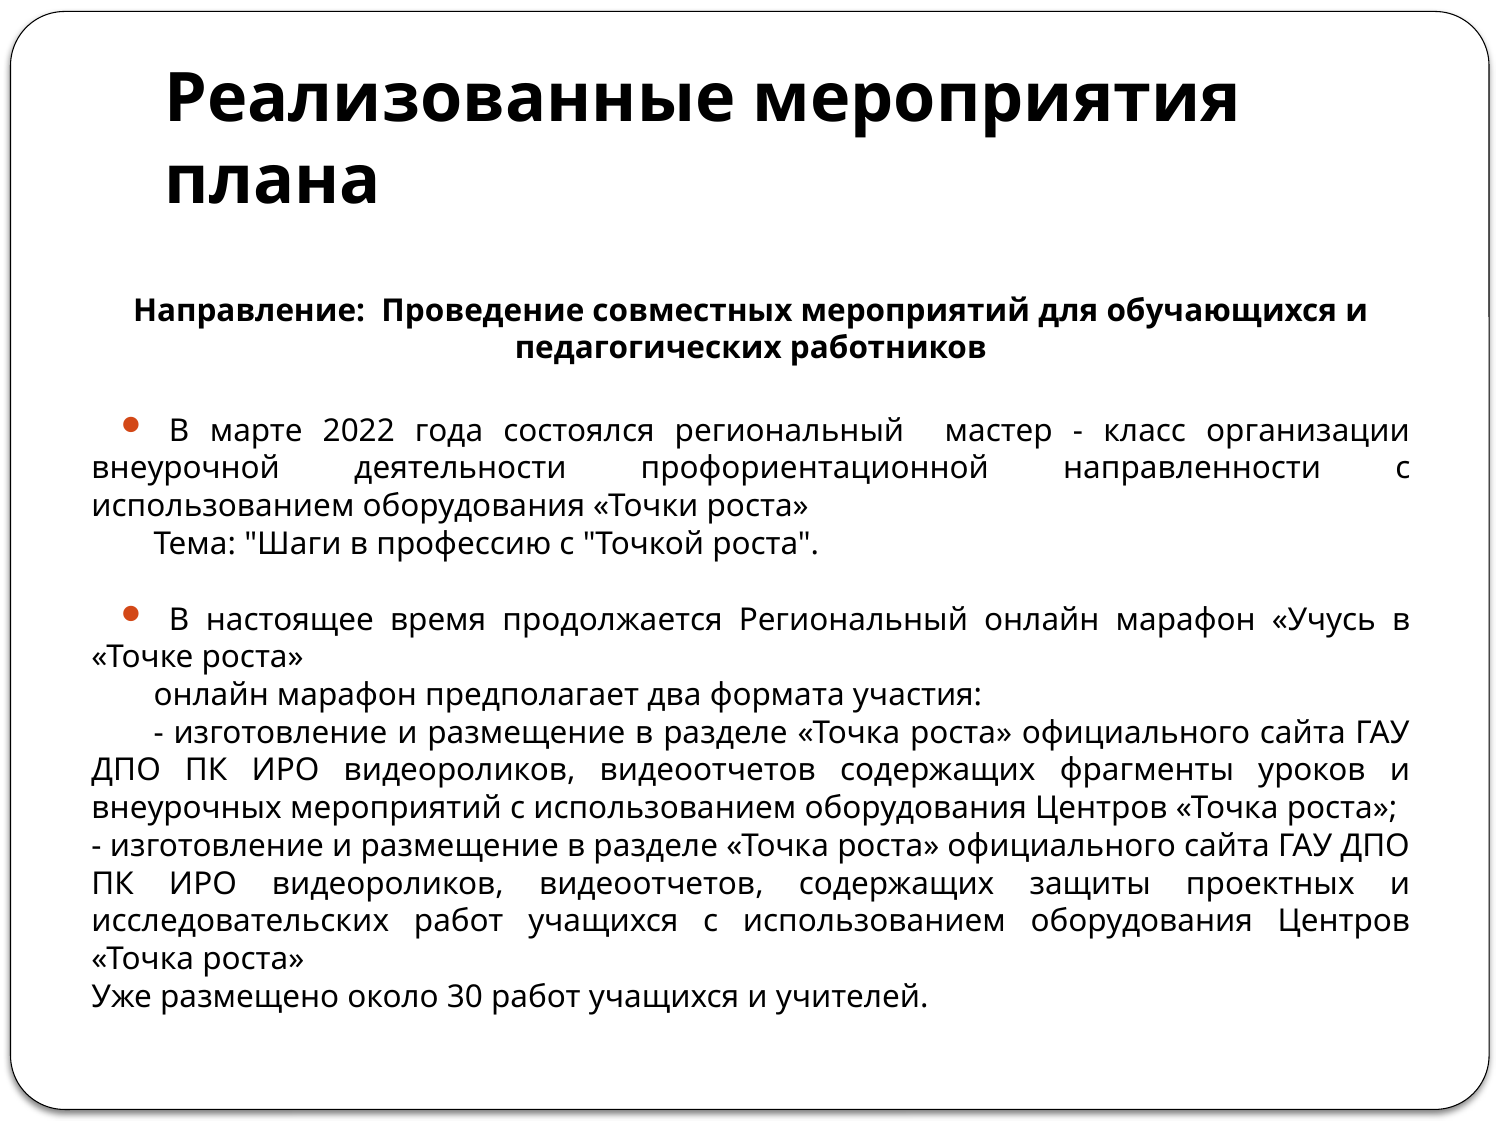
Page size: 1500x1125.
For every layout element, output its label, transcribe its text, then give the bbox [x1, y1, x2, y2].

title Реализованные мероприятия плана [150, 45, 1425, 233]
list Направление: Проведение совместных мероприятий для обучающихся и педагогических работников В марте 2022 года состоялся региональный мастер - класс организации внеурочной деятельности профориентационной направленности с использованием оборудования «Точки роста» Тема: "Шаги в профессию с "Точкой роста". В настоящее время продолжается Региональный онлайн марафон «Учусь в «Точке роста» онлайн марафон предполагает два формата участия: - изготовление и размещение в разделе «Точка роста» официального сайта ГАУ ДПО ПК ИРО видеороликов, видеоотчетов содержащих фрагменты уроков и внеурочных мероприятий с использованием оборудования Центров «Точка роста»; - изготовление и размещение в разделе «Точка роста» официального сайта ГАУ ДПО ПК ИРО видеороликов, видеоотчетов, содержащих защиты проектных и исследовательских работ учащихся с использованием оборудования Центров «Точка роста» Уже размещено около 30 работ учащихся и учителей. [76, 237, 1425, 1059]
